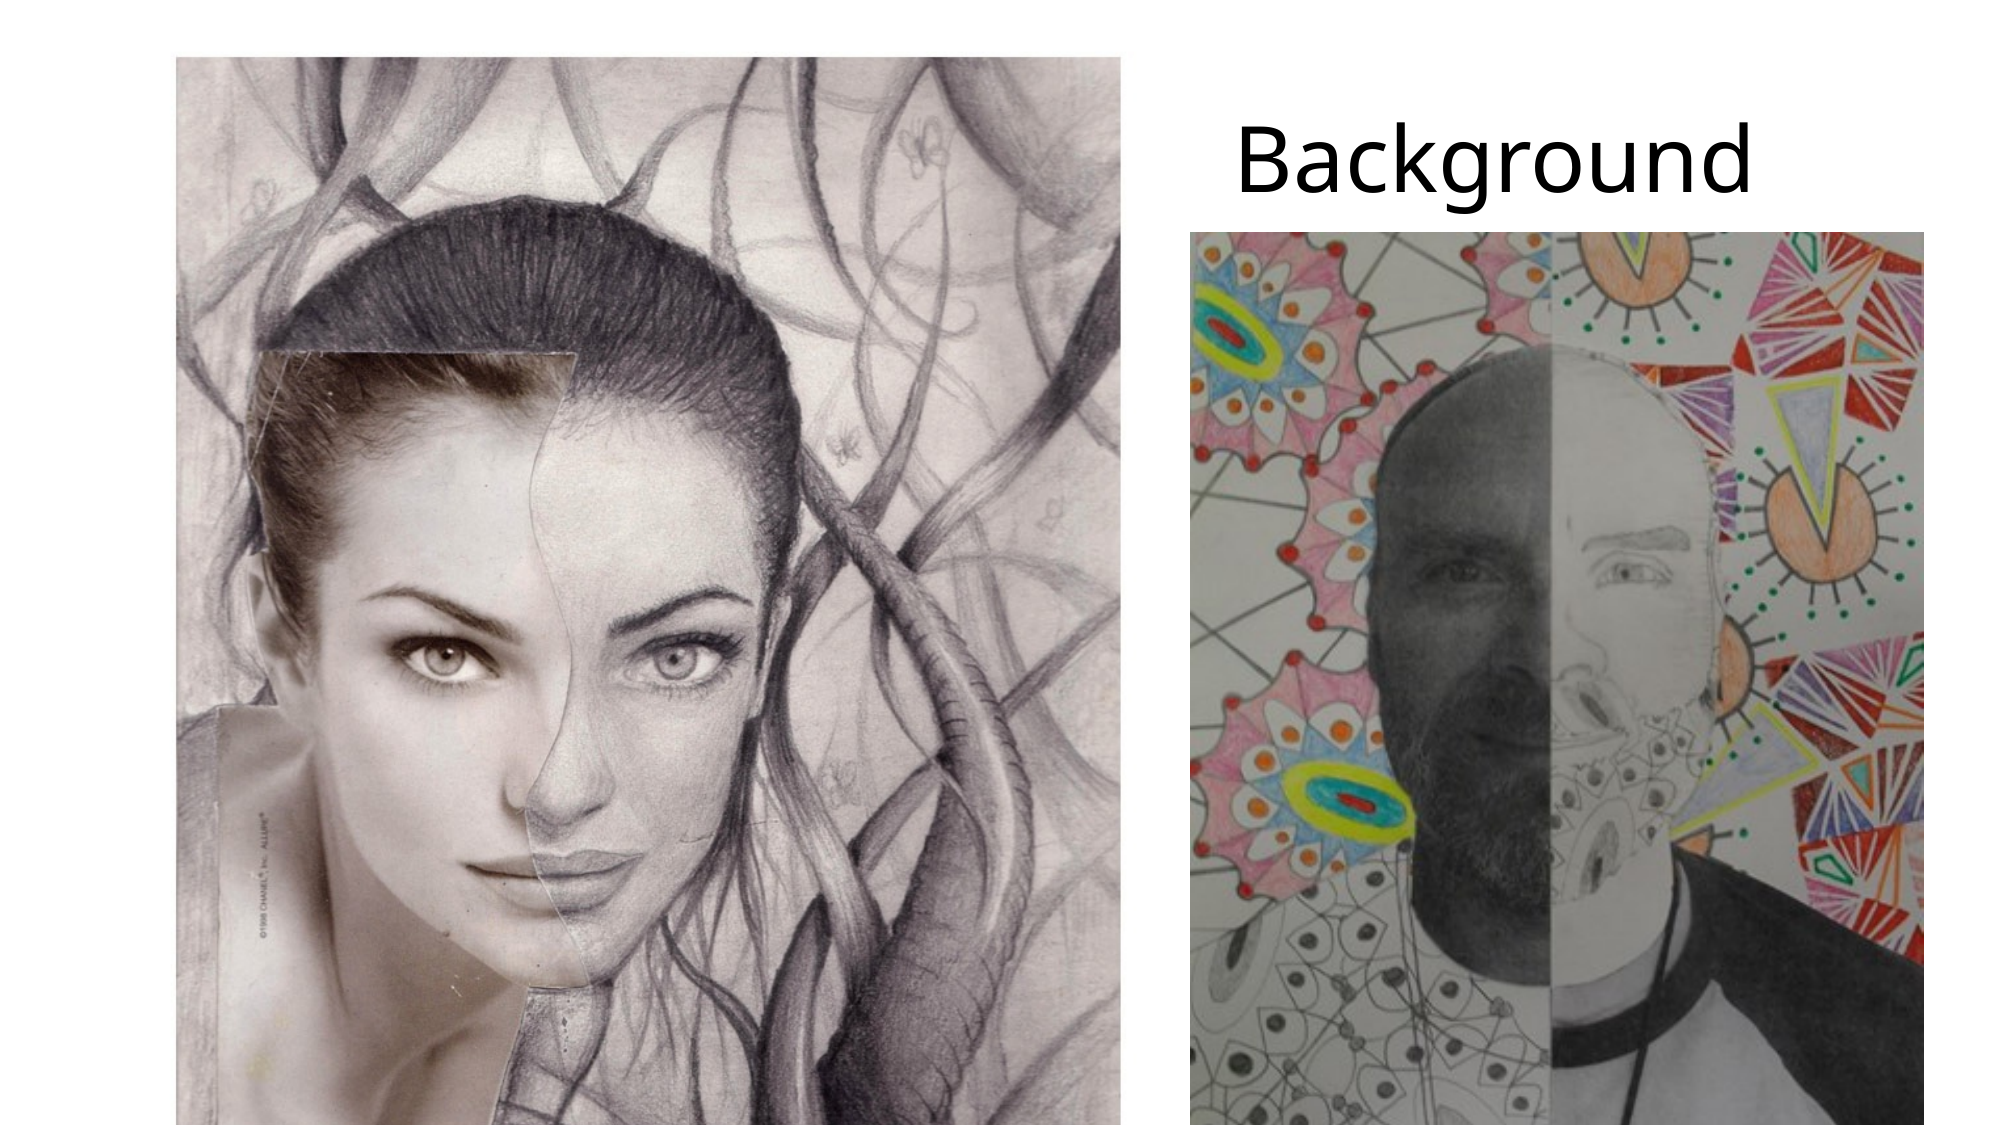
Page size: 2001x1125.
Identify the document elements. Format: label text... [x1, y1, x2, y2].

picture [129, 10, 1168, 1125]
picture [1190, 232, 1924, 1125]
title Background [1213, 45, 1900, 232]
